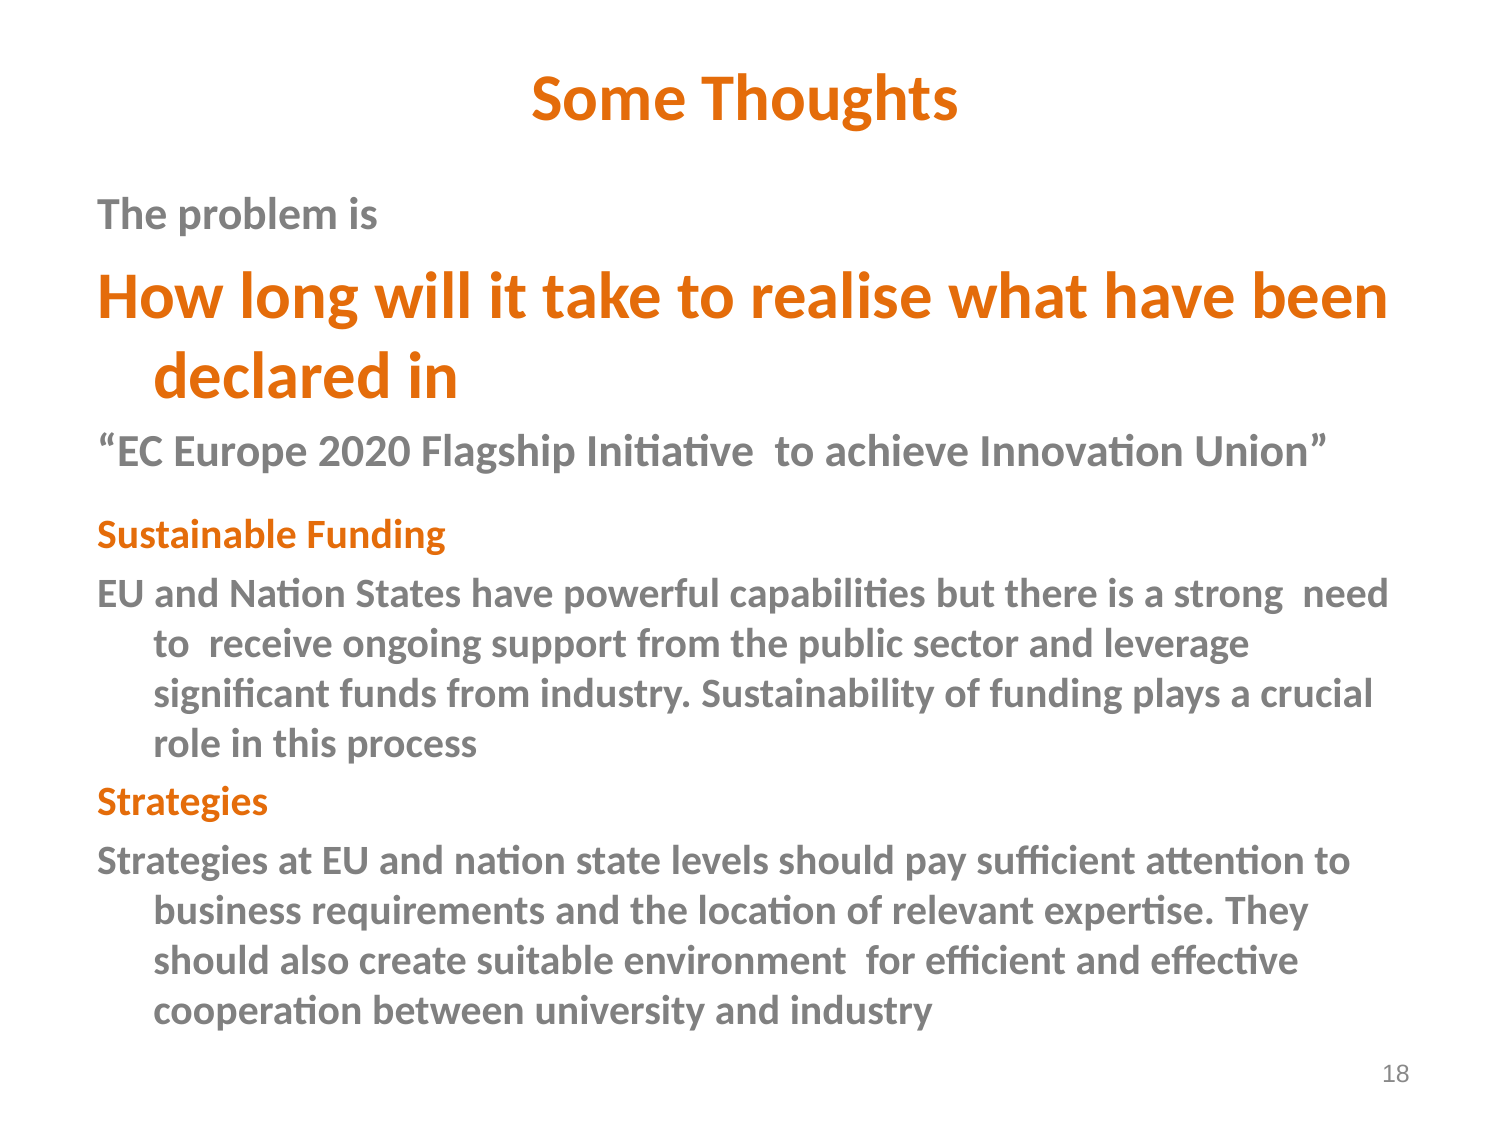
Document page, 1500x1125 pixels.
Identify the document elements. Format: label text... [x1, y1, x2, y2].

list The problem is How long will it take to realise what have been declared in “EC Europe 2020 Flagship Initiative to achieve Innovation Union” Sustainable Funding EU and Nation States have powerful capabilities but there is a strong need to receive ongoing support from the public sector and leverage significant funds from industry. Sustainability of funding plays a crucial role in this process Strategies Strategies at EU and nation state levels should pay sufficient attention to business requirements and the location of relevant expertise. They should also create suitable environment for efficient and effective cooperation between university and industry [82, 175, 1442, 1067]
title Some Thoughts [70, 0, 1421, 188]
slide_number 18 [1074, 1042, 1425, 1103]
